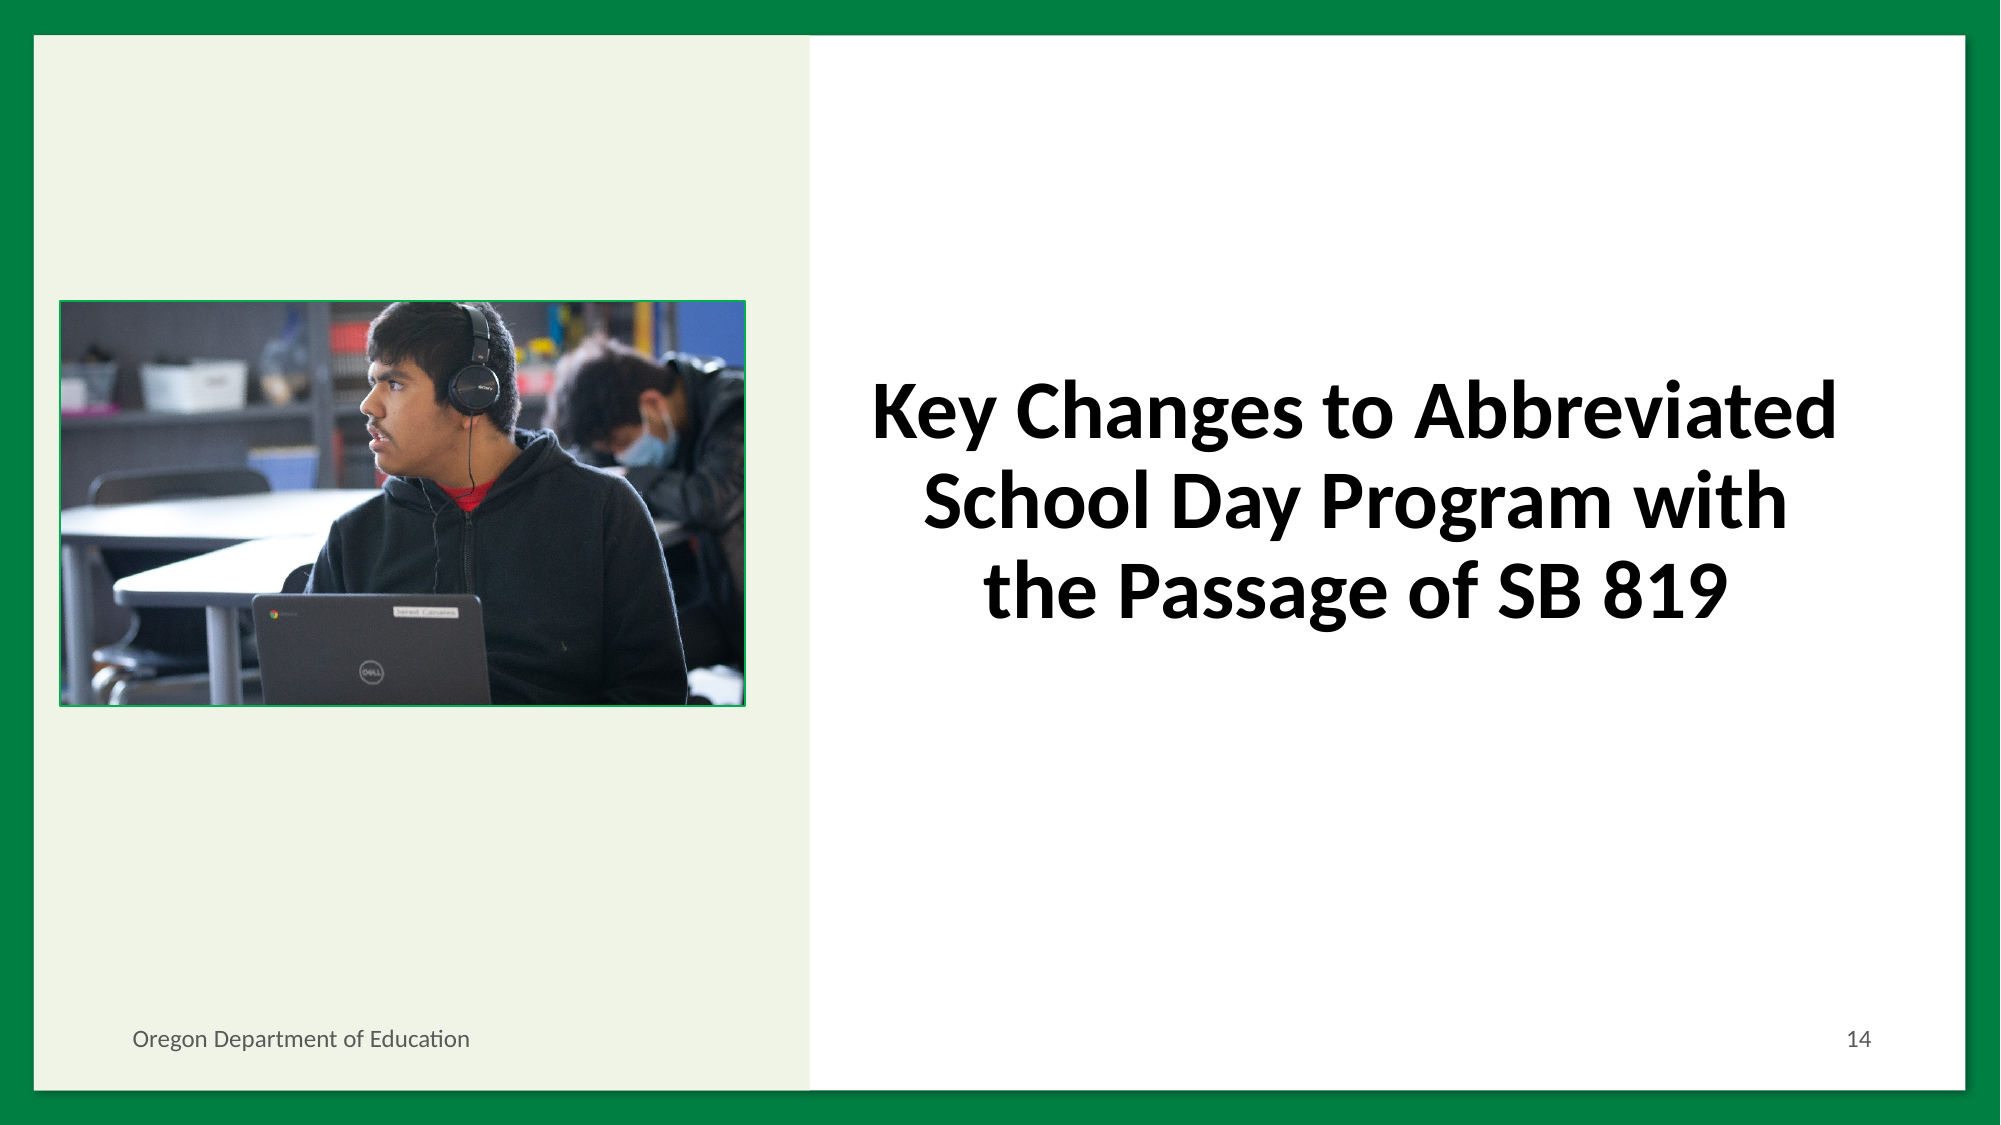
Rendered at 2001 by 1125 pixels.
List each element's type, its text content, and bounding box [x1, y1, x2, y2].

picture [60, 301, 745, 706]
list Key Changes to Abbreviated School Day Program with the Passage of SB 819 [850, 127, 1863, 962]
slide_number 14 [1412, 1007, 1887, 1068]
title Oregon Department of Education [117, 1007, 588, 1068]
